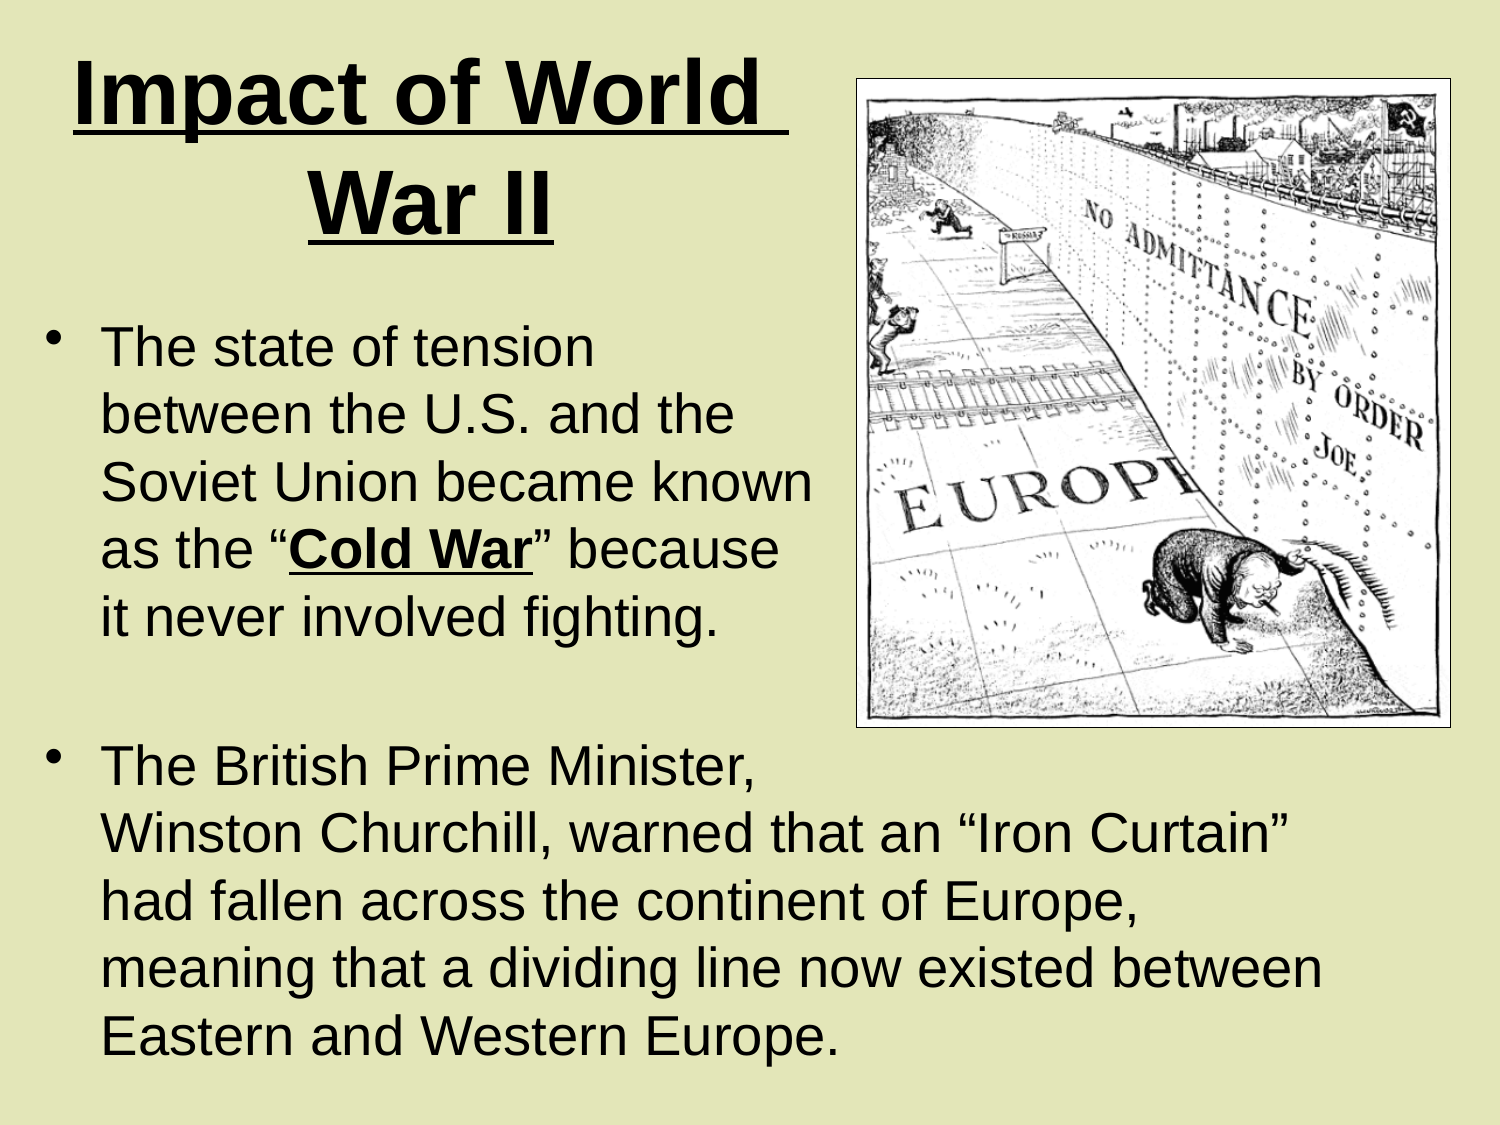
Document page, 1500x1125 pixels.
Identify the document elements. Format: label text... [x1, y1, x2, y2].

text_box Impact of World War II [29, 19, 833, 268]
picture [856, 77, 1451, 729]
list The state of tension between the U.S. and the Soviet Union became known as the “Cold War” because it never involved fighting. The British Prime Minister, Winston Churchill, warned that an “Iron Curtain” had fallen across the continent of Europe, meaning that a dividing line now existed between Eastern and Western Europe. [29, 302, 1380, 1083]
